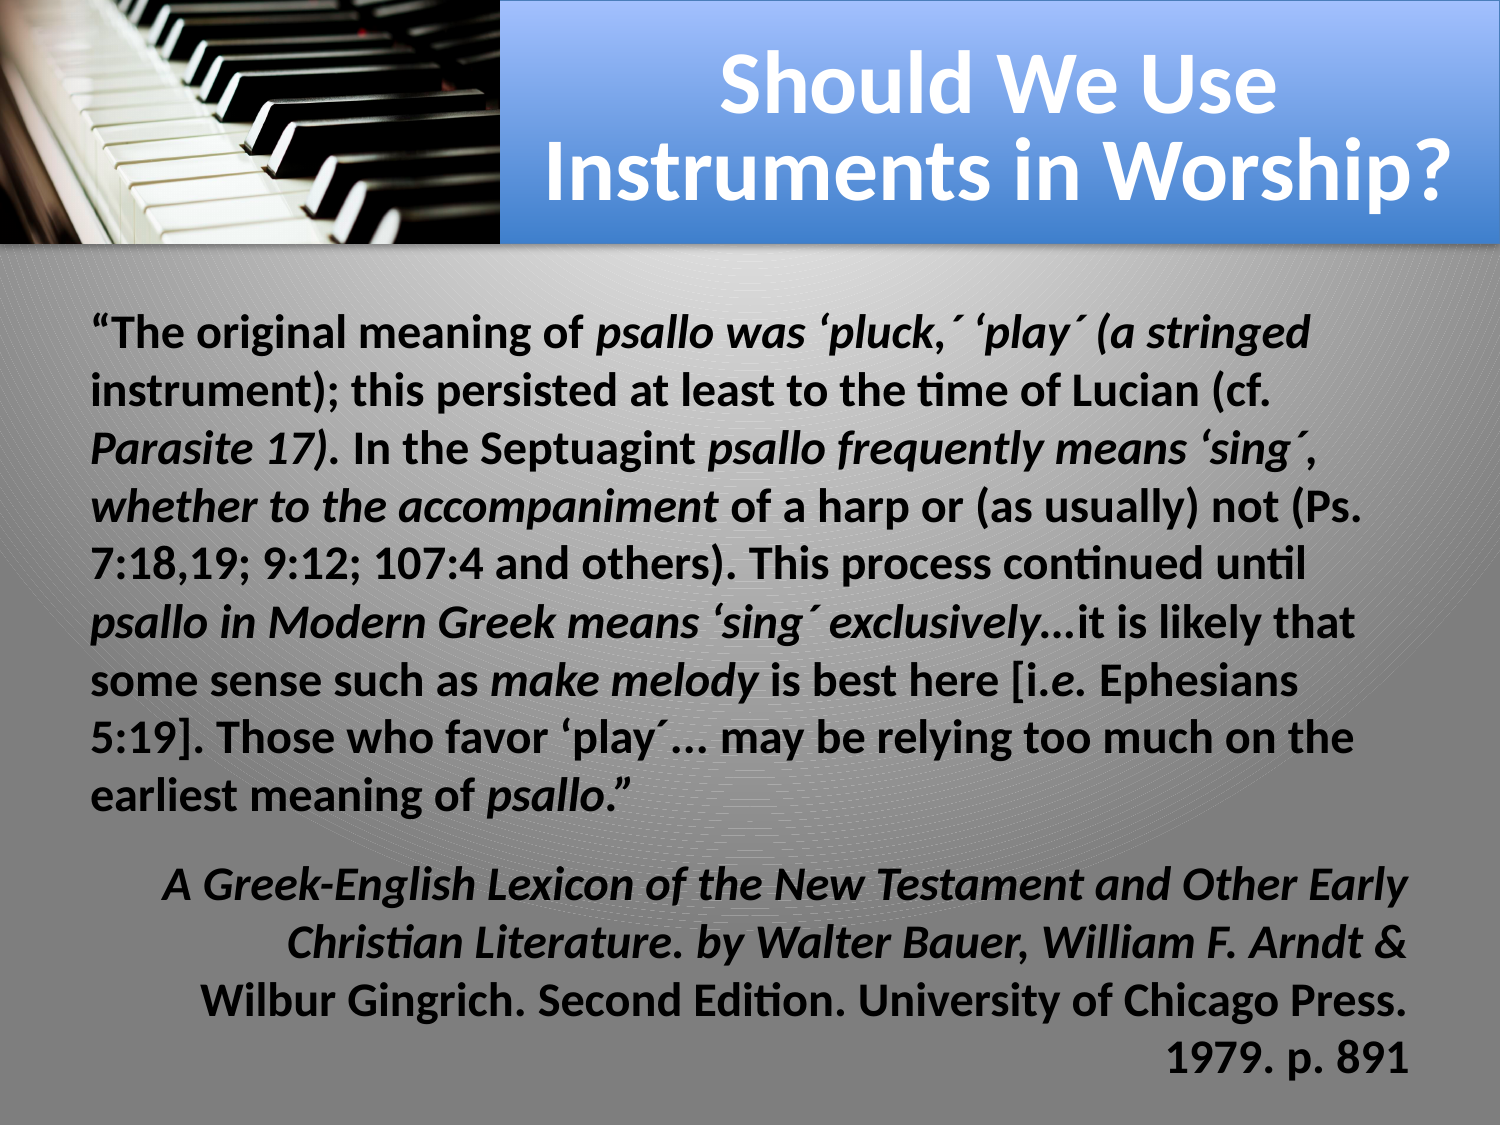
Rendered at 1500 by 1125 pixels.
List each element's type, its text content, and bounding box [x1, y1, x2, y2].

title Should We Use Instruments in Worship? [498, 0, 1500, 263]
picture [0, 0, 498, 244]
list “The original meaning of psallo was ‘pluck,´ ‘play´ (a stringed instrument); this persisted at least to the time of Lucian (cf. Parasite 17). In the Septuagint psallo frequently means ‘sing´, whether to the accompaniment of a harp or (as usually) not (Ps. 7:18,19; 9:12; 107:4 and others). This process continued until psallo in Modern Greek means ‘sing´ exclusively…it is likely that some sense such as make melody is best here [i.e. Ephesians 5:19]. Those who favor ‘play´... may be relying too much on the earliest meaning of psallo.” A Greek-English Lexicon of the New Testament and Other Early Christian Literature. by Walter Bauer, William F. Arndt & Wilbur Gingrich. Second Edition. University of Chicago Press. 1979. p. 891 [75, 292, 1425, 1092]
